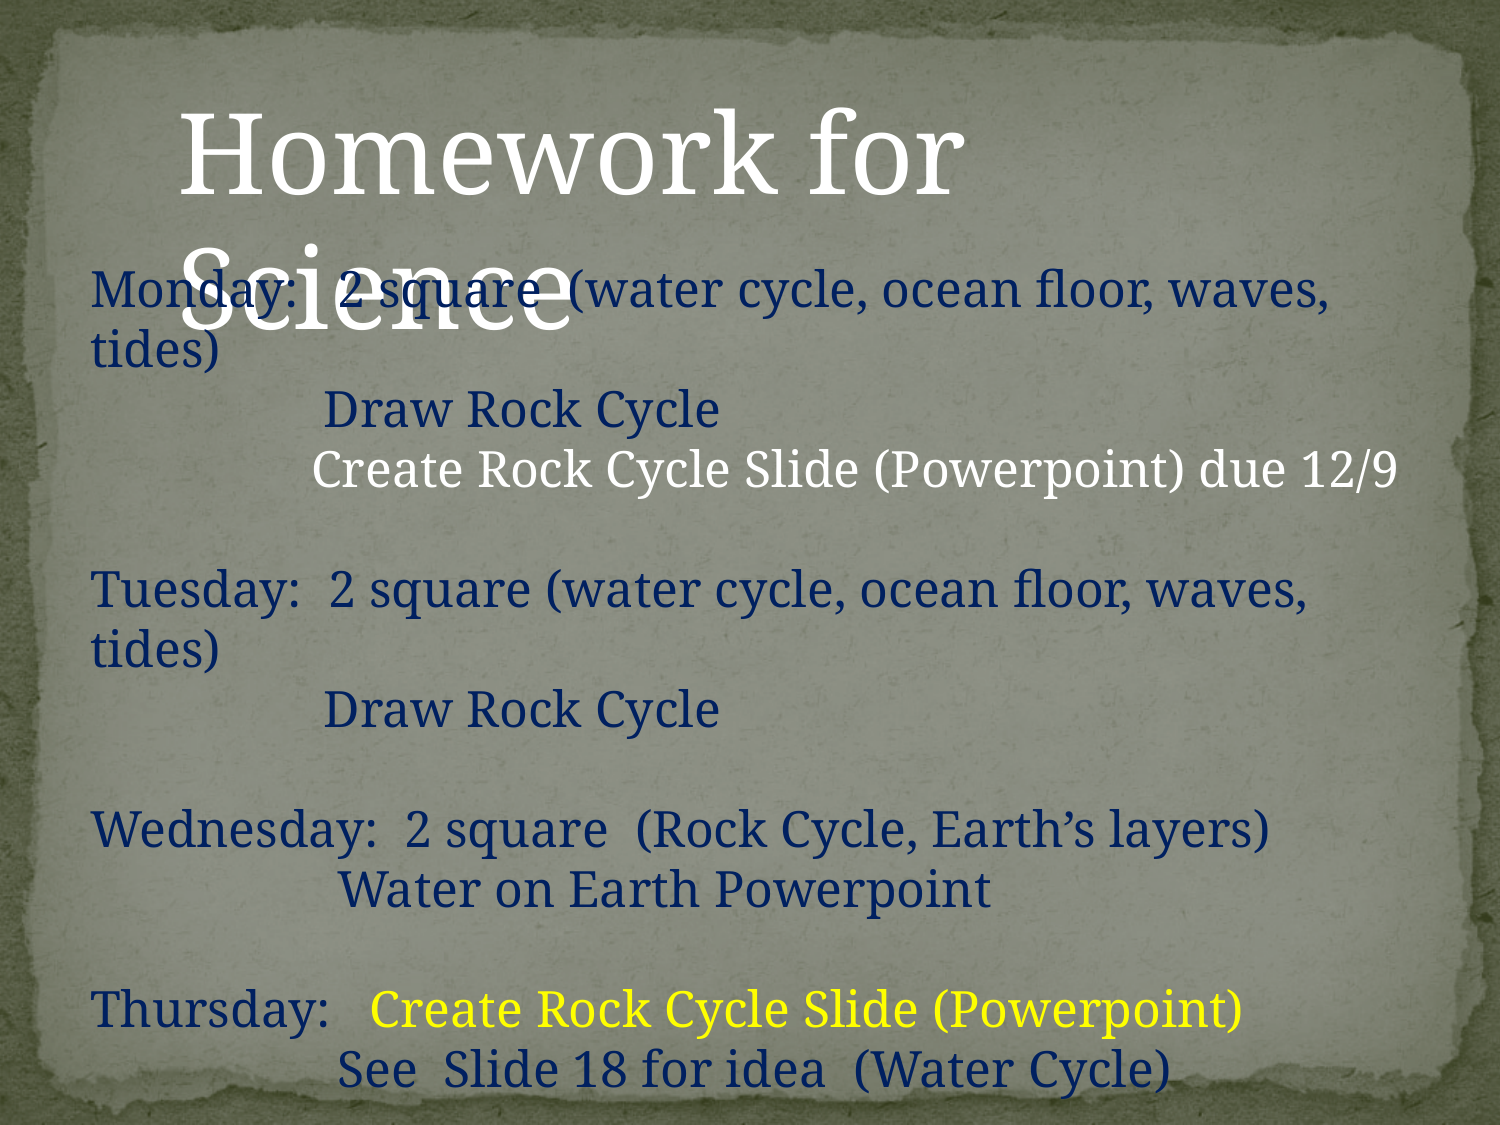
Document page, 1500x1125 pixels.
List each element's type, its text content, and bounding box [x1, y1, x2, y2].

text_box Monday: 2 square (water cycle, ocean floor, waves, tides) Draw Rock Cycle Create Rock Cycle Slide (Powerpoint) due 12/9 Tuesday: 2 square (water cycle, ocean floor, waves, tides) Draw Rock Cycle Wednesday: 2 square (Rock Cycle, Earth’s layers) Water on Earth Powerpoint Thursday: Create Rock Cycle Slide (Powerpoint) See Slide 18 for idea (Water Cycle) [75, 249, 1450, 1105]
text_box Homework for Science [162, 74, 1388, 249]
